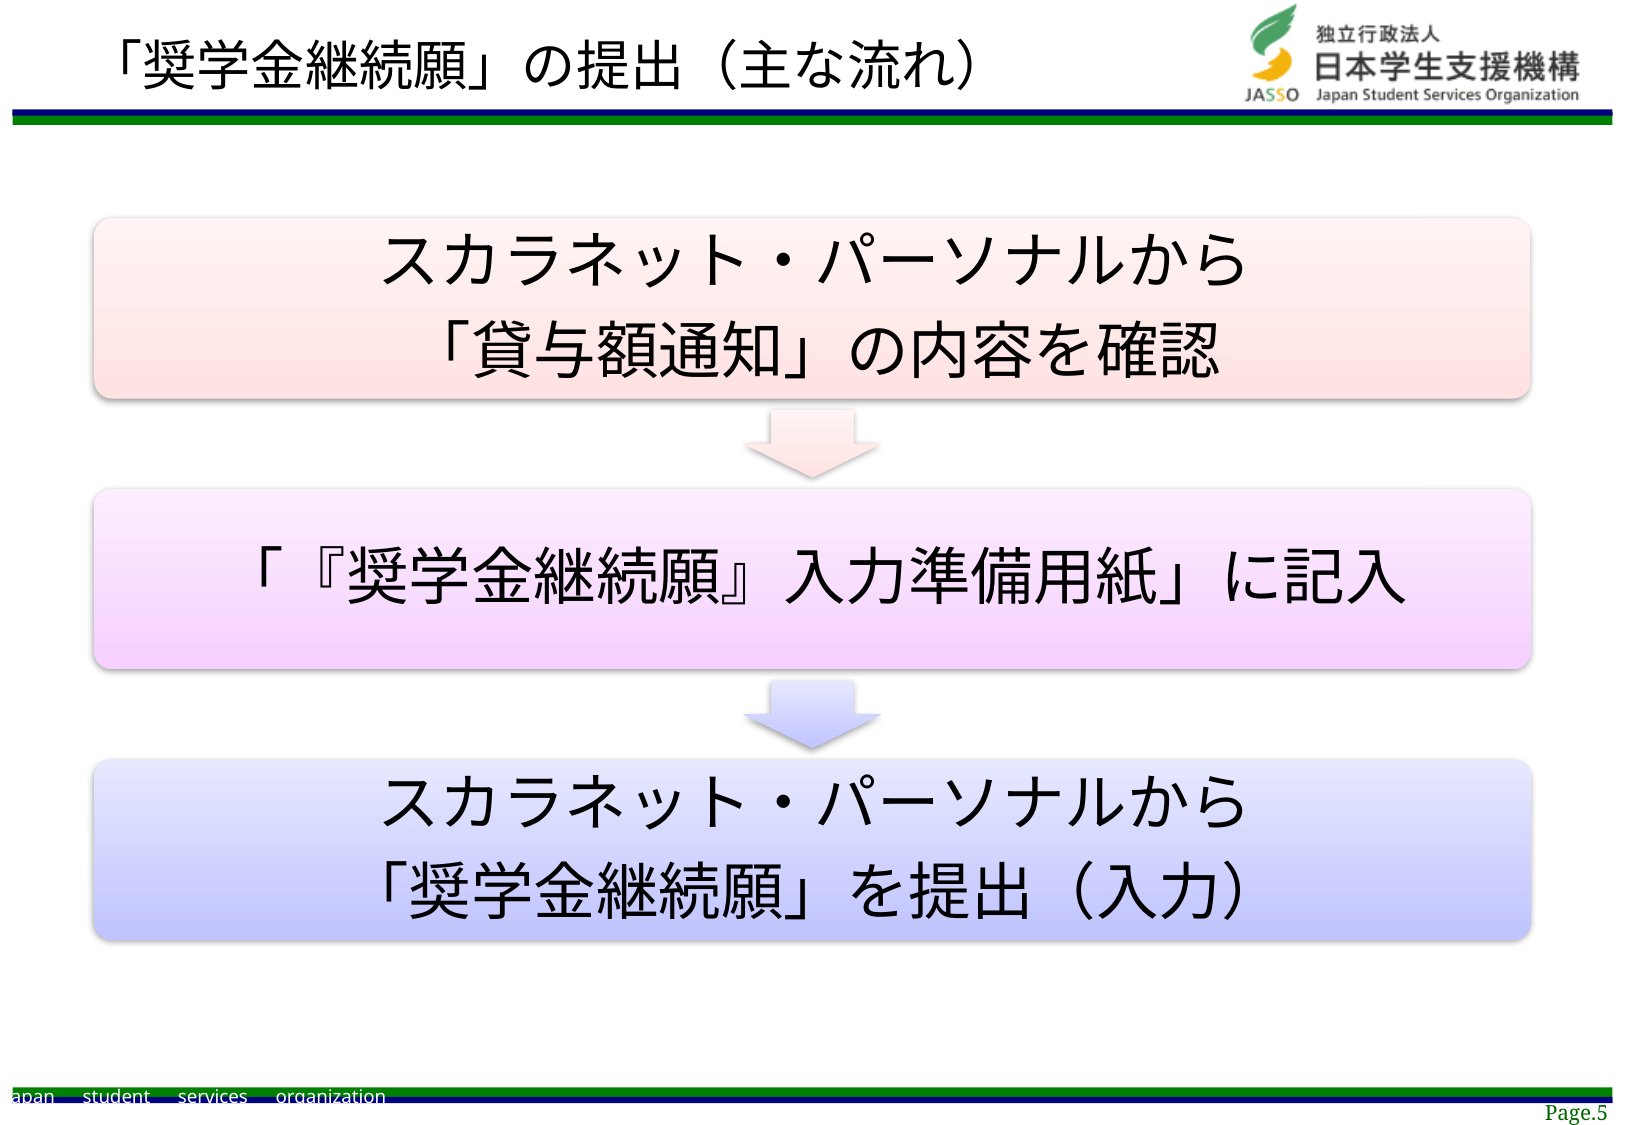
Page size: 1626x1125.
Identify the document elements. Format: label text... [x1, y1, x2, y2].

picture [1237, 0, 1625, 108]
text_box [93, 217, 1532, 941]
text_box 「奨学金継続願」の提出（主な流れ） [73, 36, 1167, 104]
